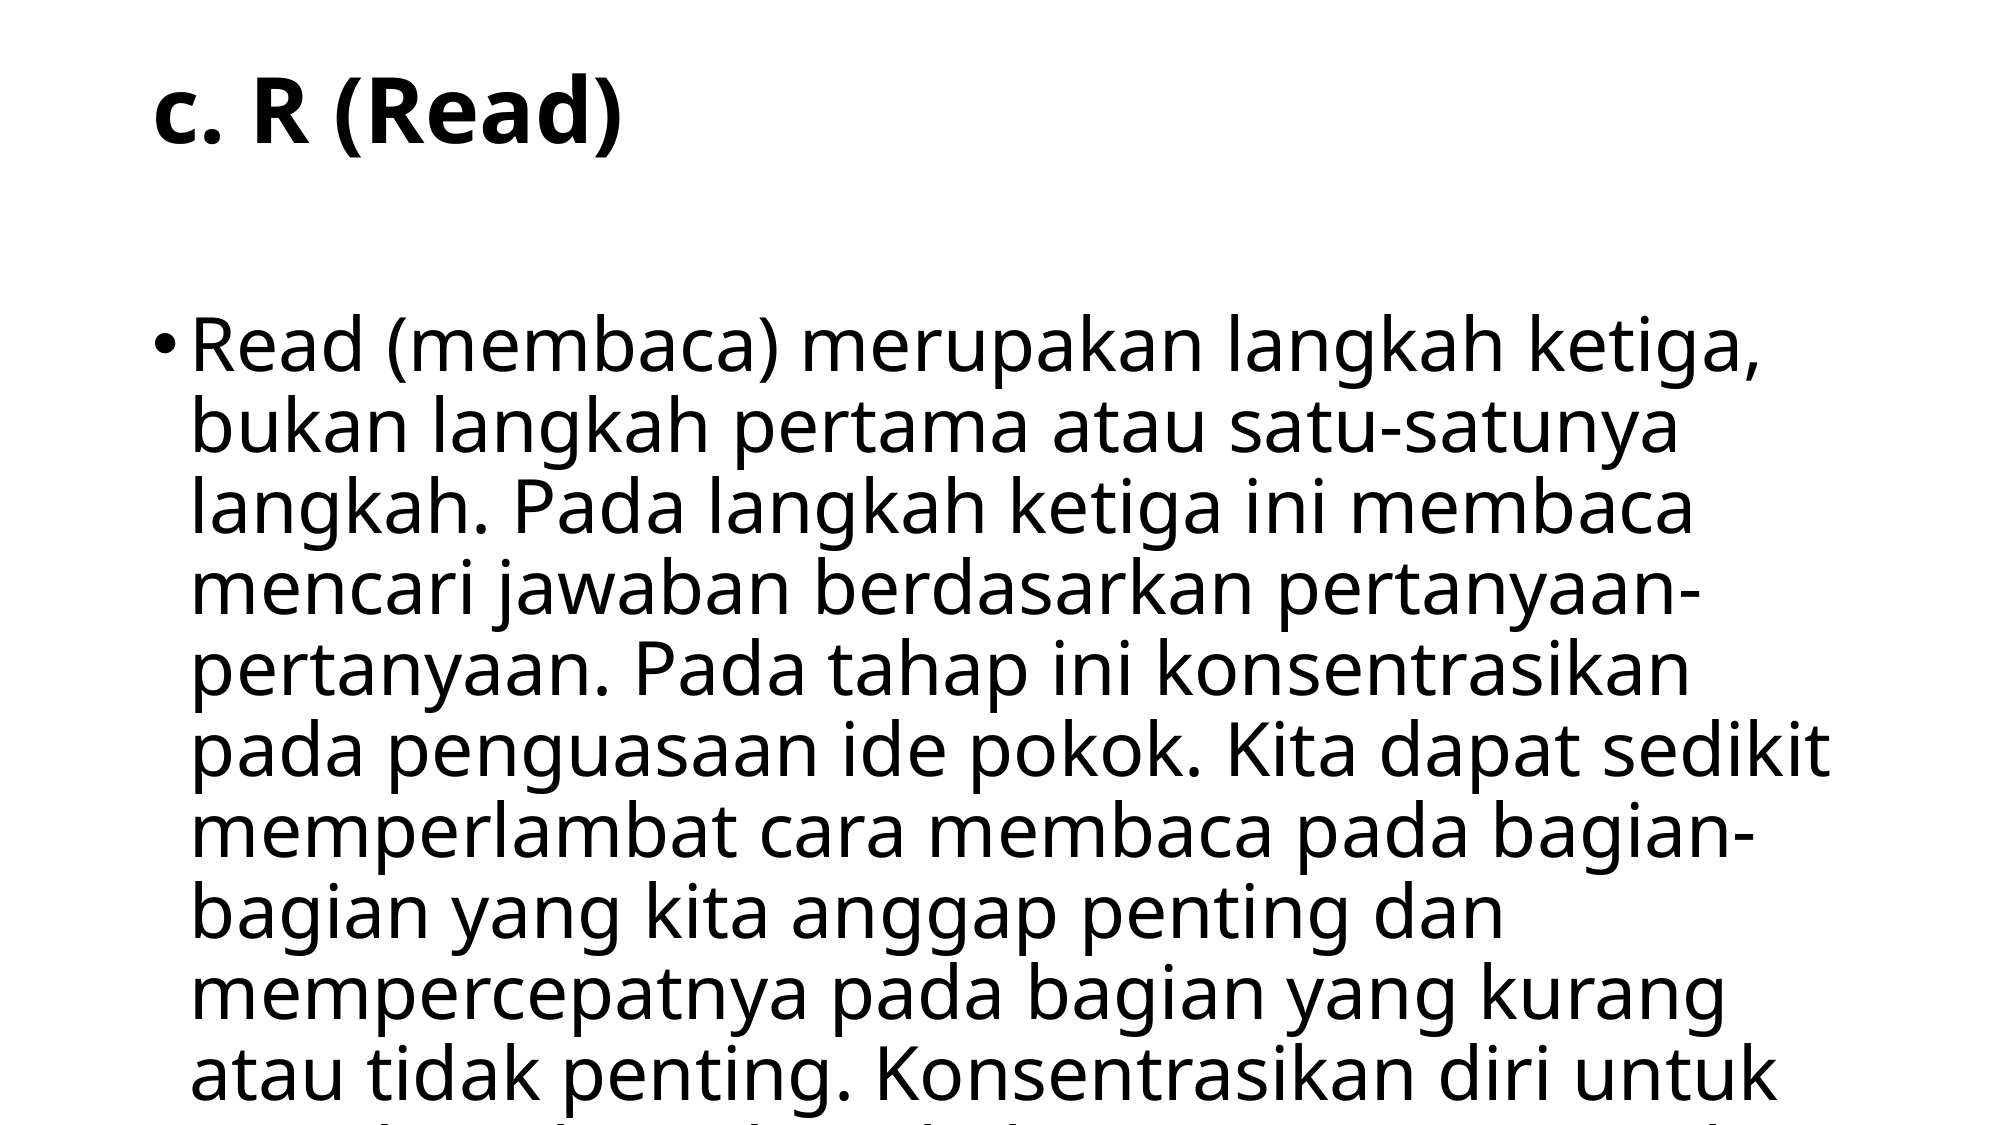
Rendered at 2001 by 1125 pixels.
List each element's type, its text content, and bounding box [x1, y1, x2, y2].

list Read (membaca) merupakan langkah ketiga, bukan langkah pertama atau satu-satunya langkah. Pada langkah ketiga ini membaca mencari jawaban berdasarkan pertanyaan-pertanyaan. Pada tahap ini konsentrasikan pada penguasaan ide pokok. Kita dapat sedikit memperlambat cara membaca pada bagian-bagian yang kita anggap penting dan mempercepatnya pada bagian yang kurang atau tidak penting. Konsentrasikan diri untuk mendapatkan ide pokoknya serta mengetahui detail yang penting. [137, 299, 1863, 1014]
title c. R (Read) [137, 59, 1863, 278]
